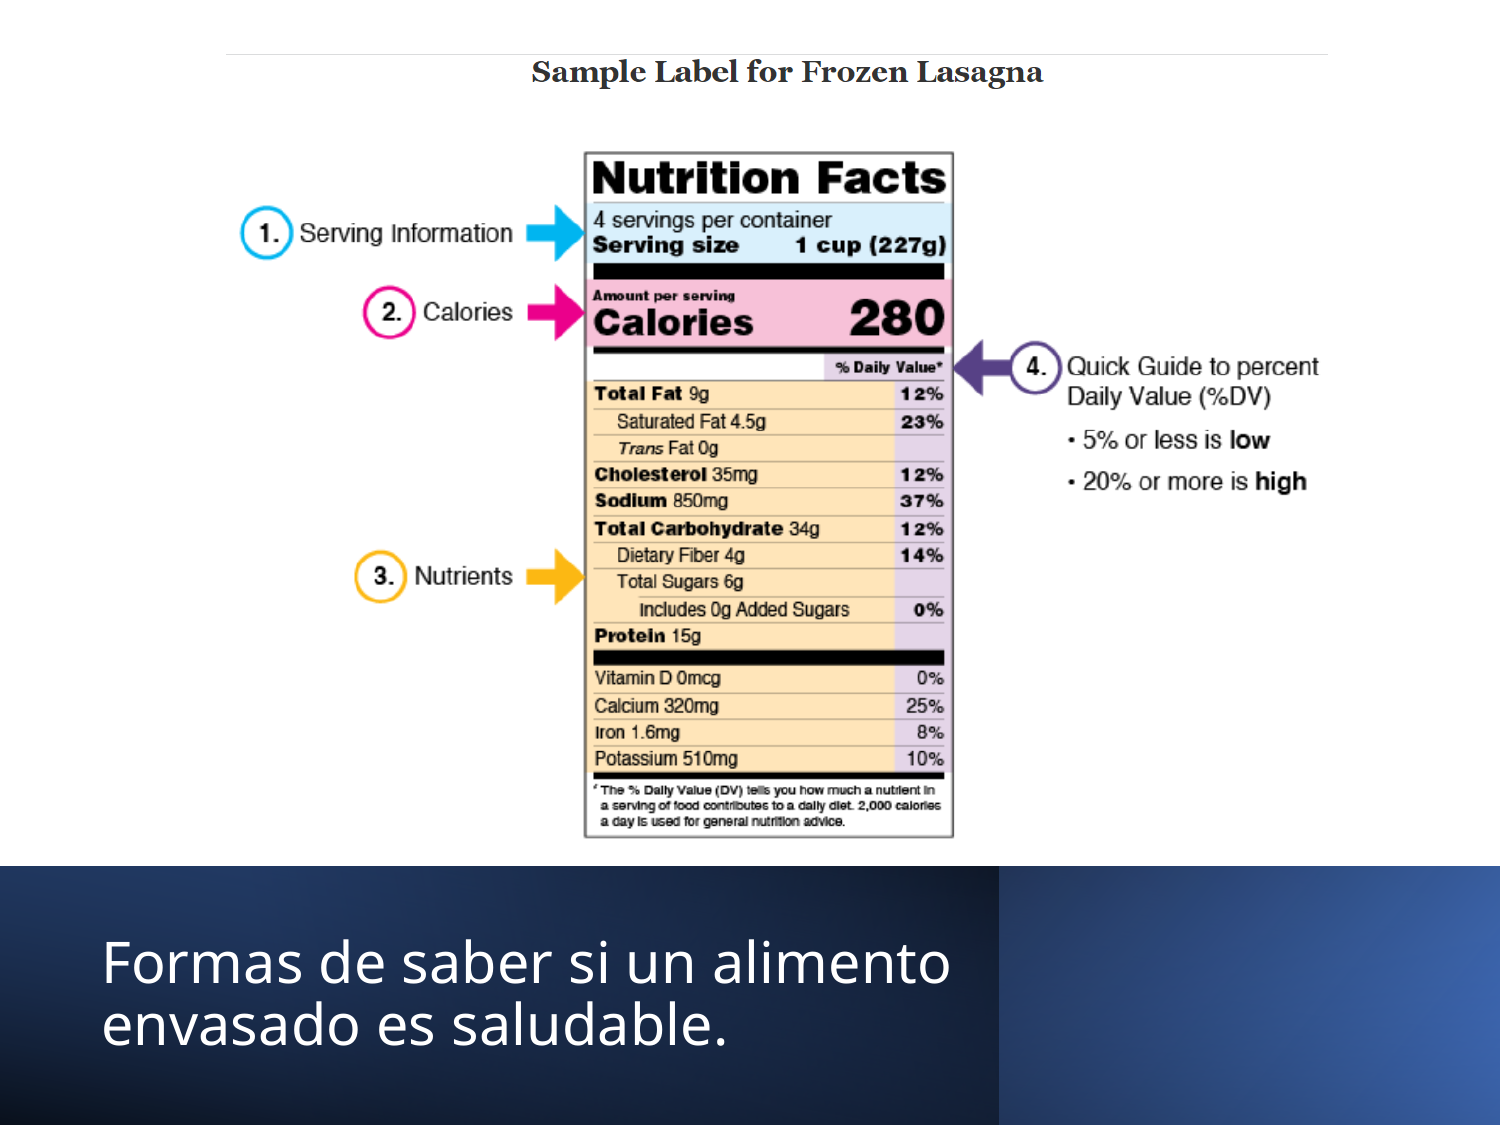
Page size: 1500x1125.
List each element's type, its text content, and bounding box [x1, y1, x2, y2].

text_box [0, 0, 1500, 865]
picture [226, 54, 1328, 864]
text_box [0, 865, 1500, 1125]
title Formas de saber si un alimento envasado es saludable. [86, 900, 970, 1091]
